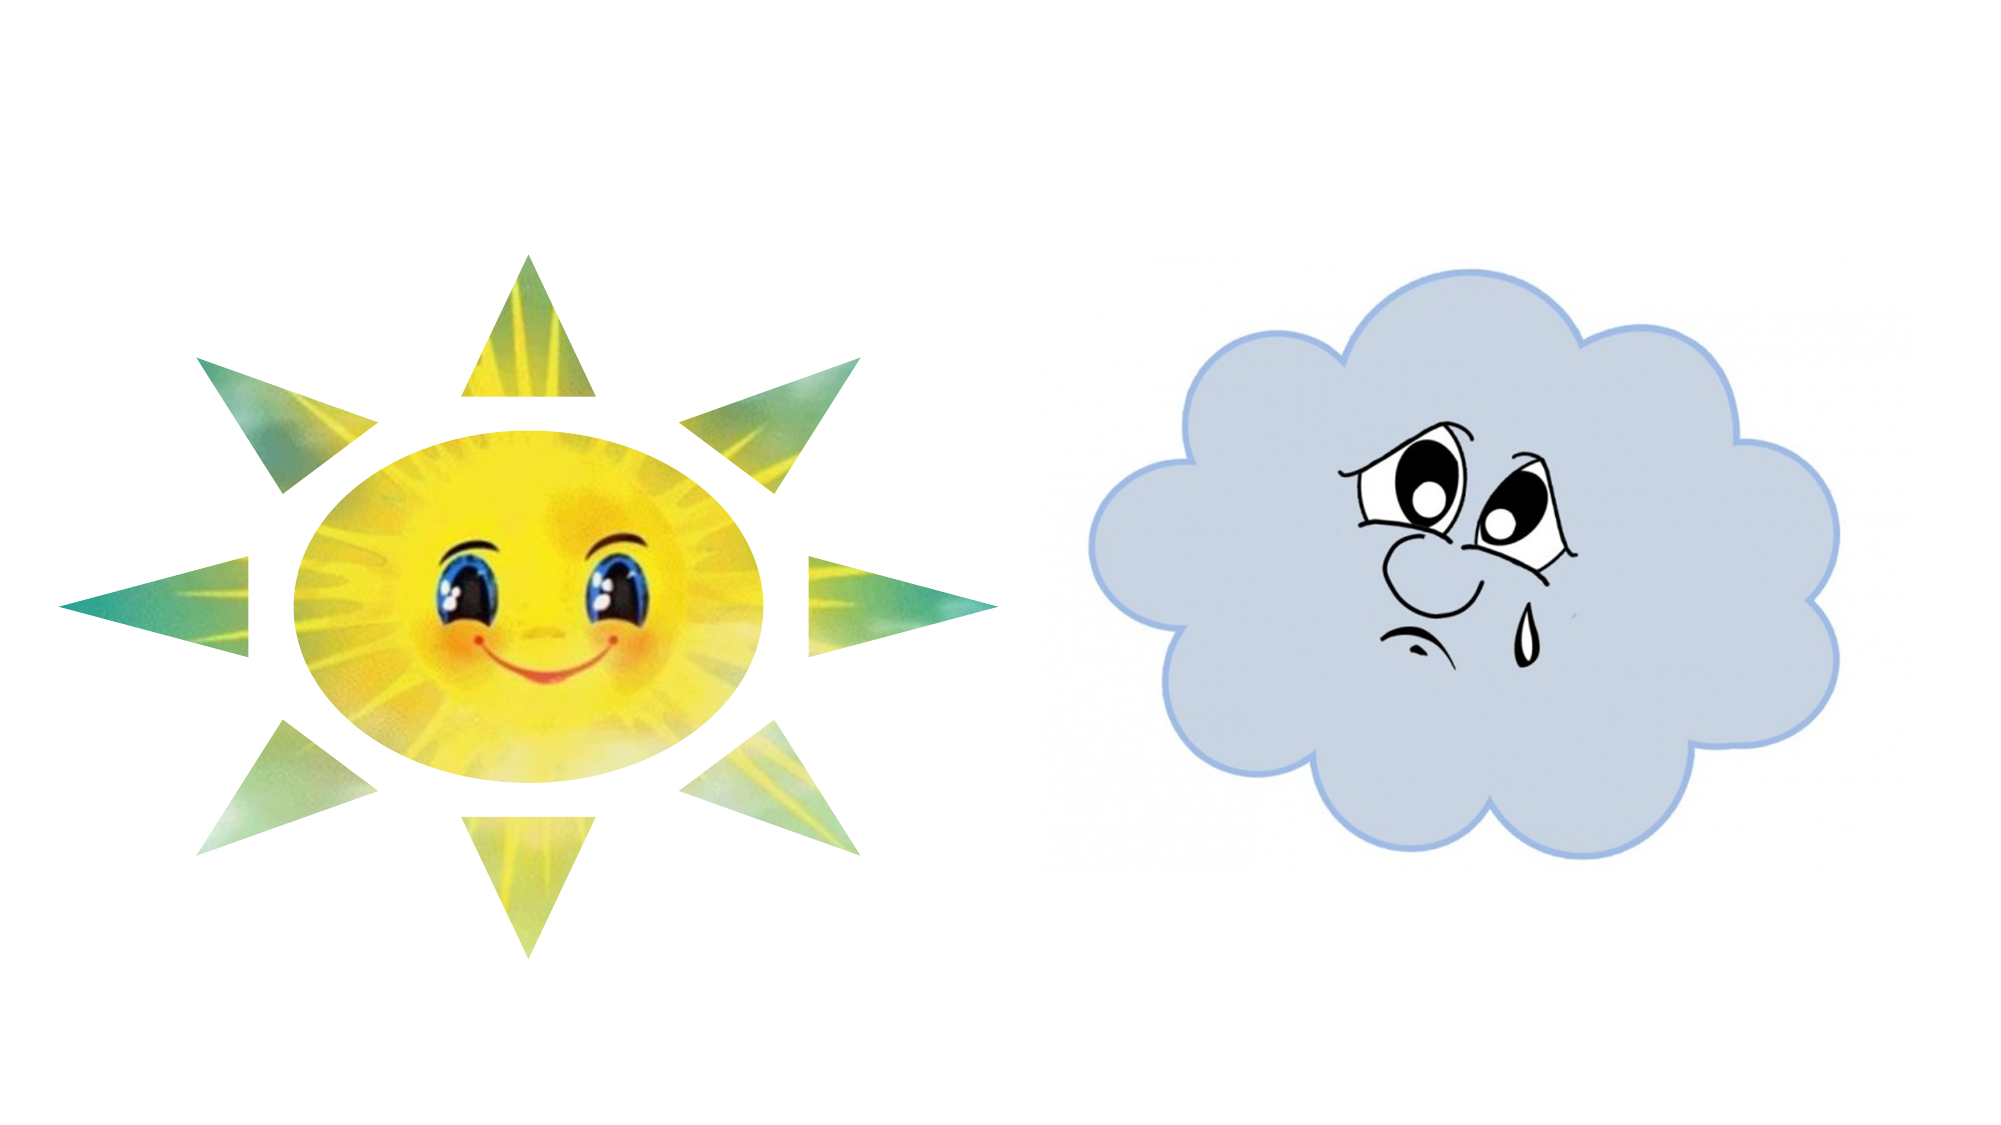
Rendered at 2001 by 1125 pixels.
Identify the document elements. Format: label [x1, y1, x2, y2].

picture [1040, 254, 1914, 873]
picture [58, 254, 999, 959]
